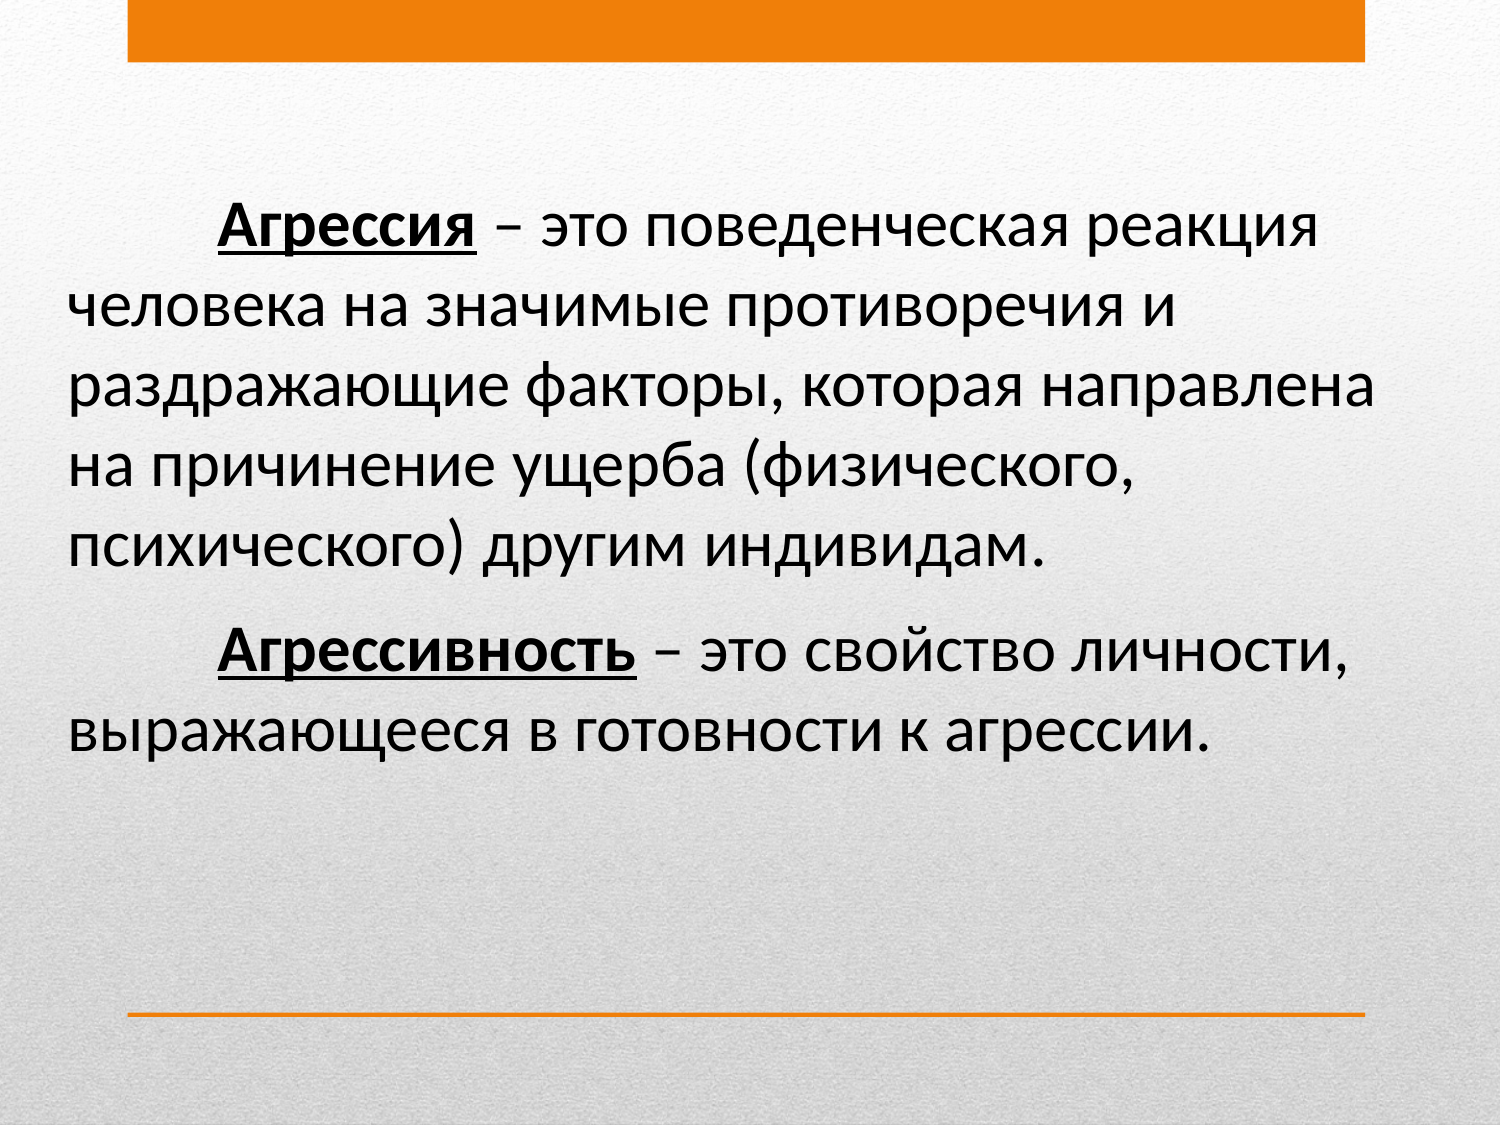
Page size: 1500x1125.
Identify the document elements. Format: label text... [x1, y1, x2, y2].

text_box Агрессия – это поведенческая реакция человека на значимые противоречия и раздражающие факторы, которая направлена на причинение ущерба (физического, психического) другим индивидам. Агрессивность – это свойство личности, выражающееся в готовности к агрессии. [53, 172, 1424, 773]
